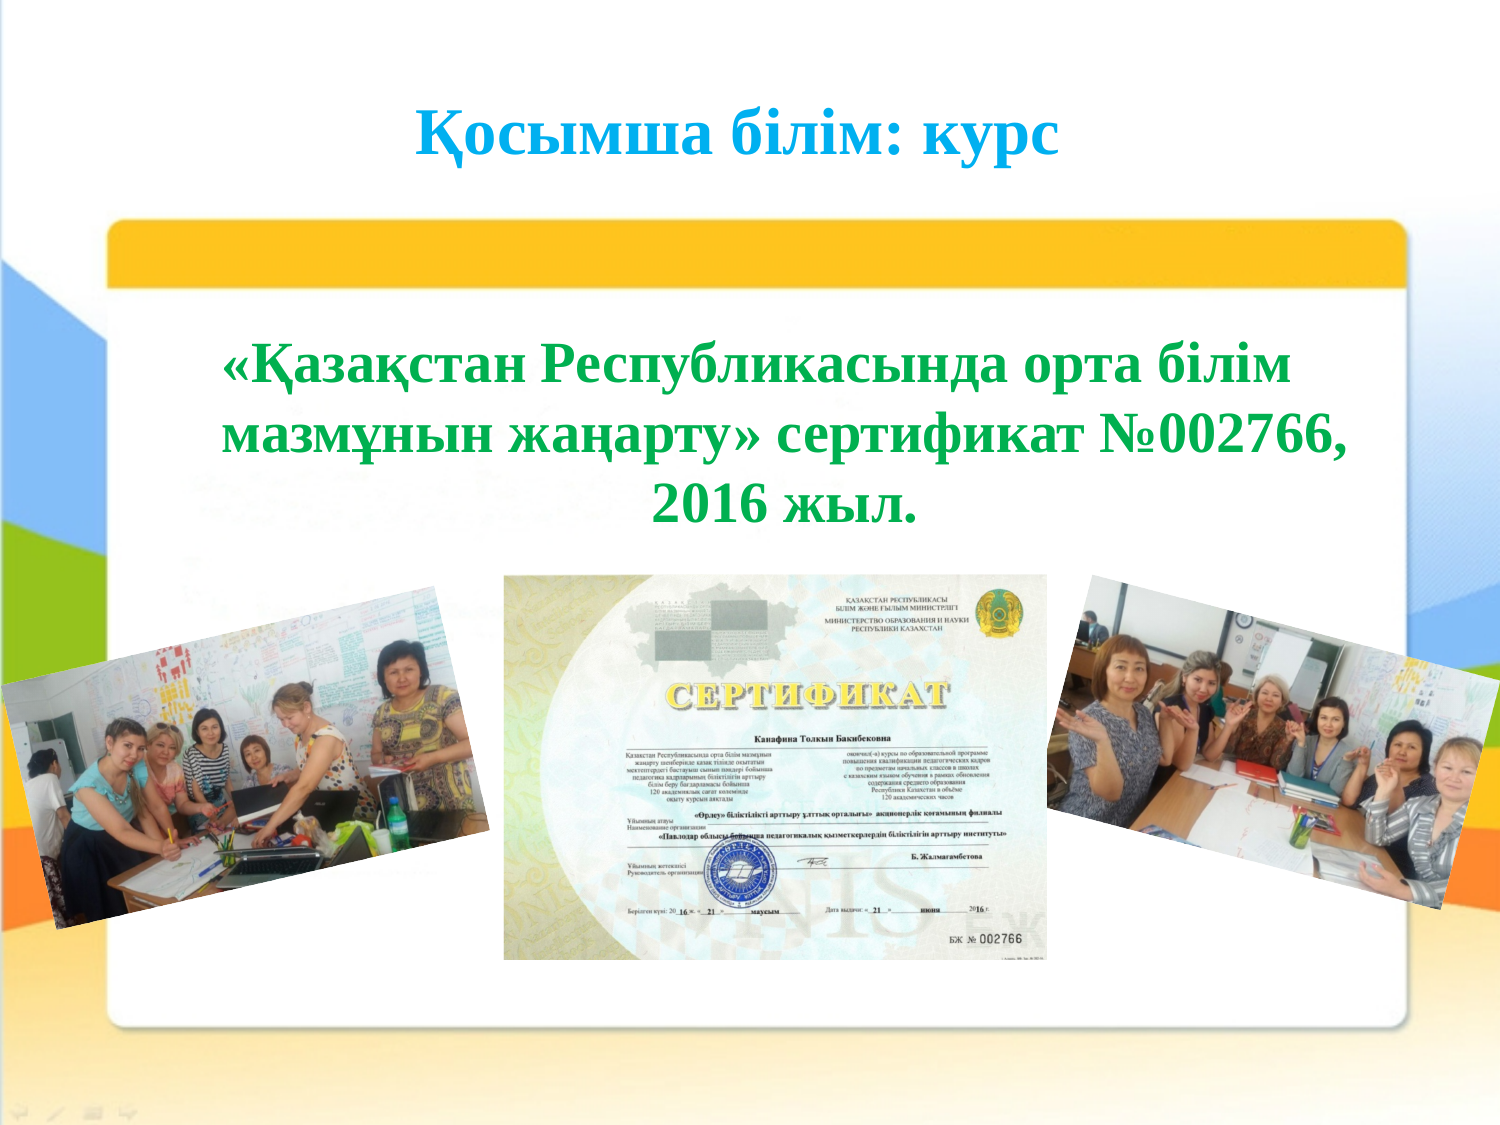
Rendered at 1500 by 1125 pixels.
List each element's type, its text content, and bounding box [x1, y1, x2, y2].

list «Қазақстан Республикасында орта білім мазмұнын жаңарту» сертификат №002766, 2016 жыл. [117, 316, 1397, 1008]
title Қосымша білім: курс [398, 70, 1079, 186]
picture [0, 0, 1500, 1125]
